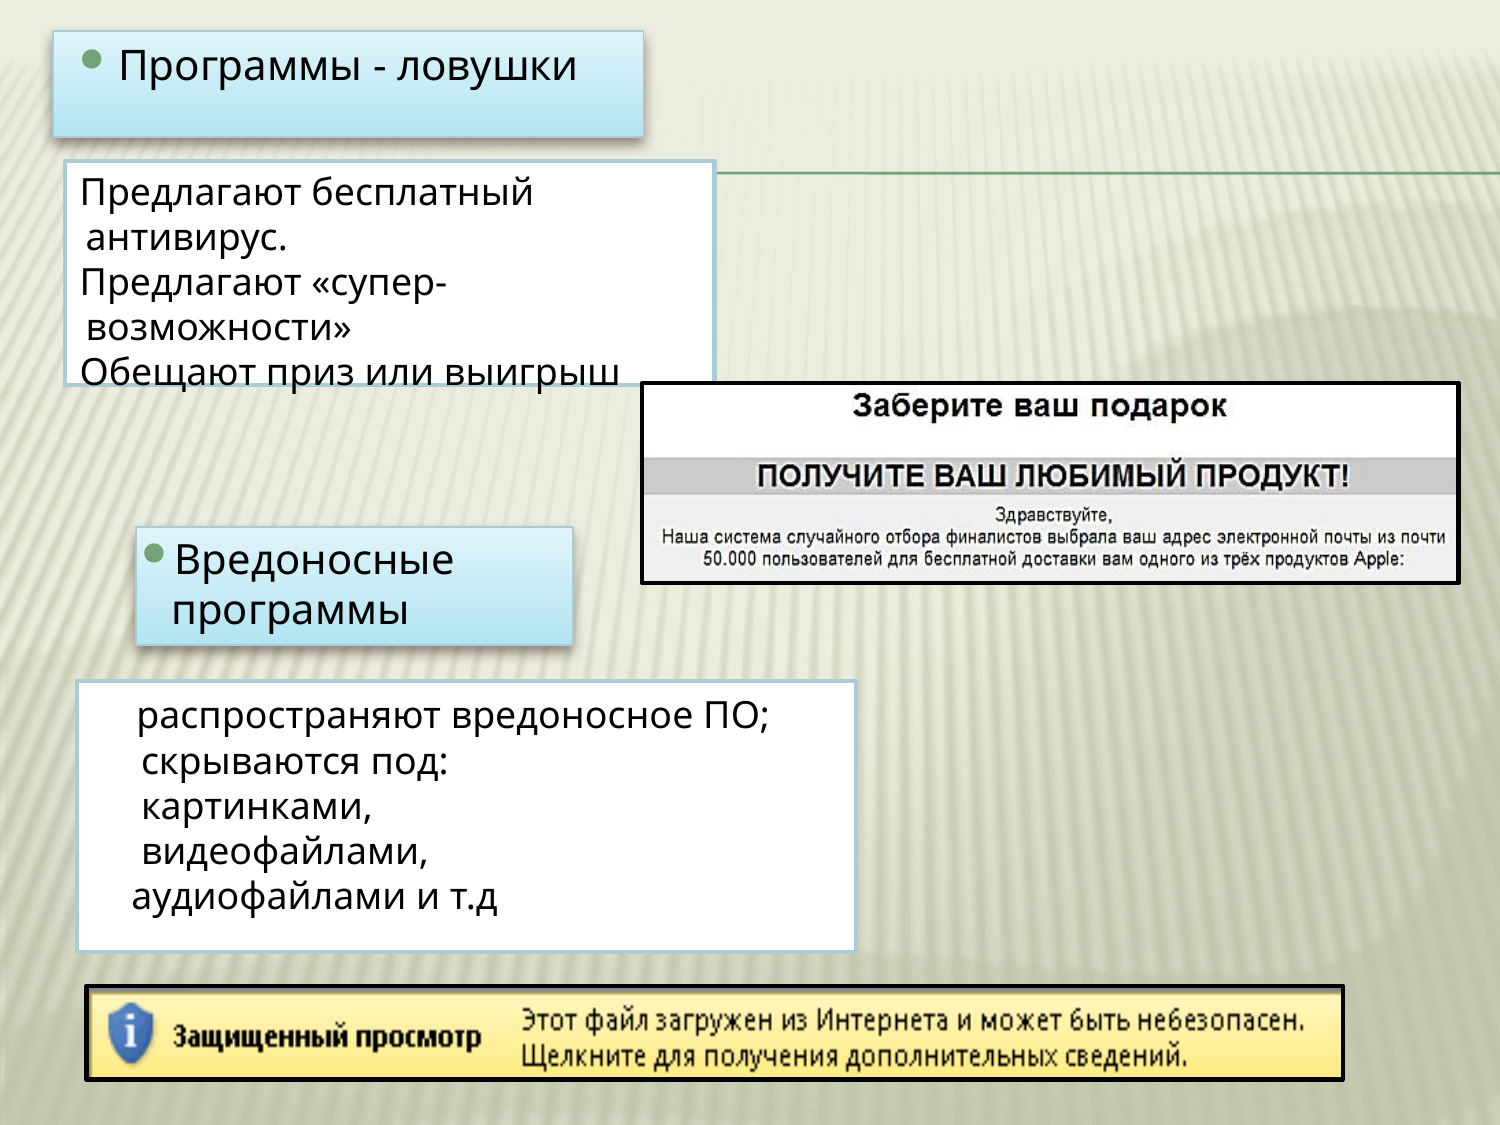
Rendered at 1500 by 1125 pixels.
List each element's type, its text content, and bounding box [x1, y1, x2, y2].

picture [643, 384, 1457, 582]
picture [88, 987, 1341, 1078]
text_box Предлагают бесплатный антивирус. Предлагают «супер-возможности» Обещают приз или выигрыш [63, 159, 717, 387]
text_box Программы - ловушки [52, 30, 644, 138]
text_box Вредоносные программы [135, 526, 574, 646]
text_box распространяют вредоносное ПО; скрываются под: картинками, видеофайлами, аудиофайлами и т.д [75, 679, 858, 954]
